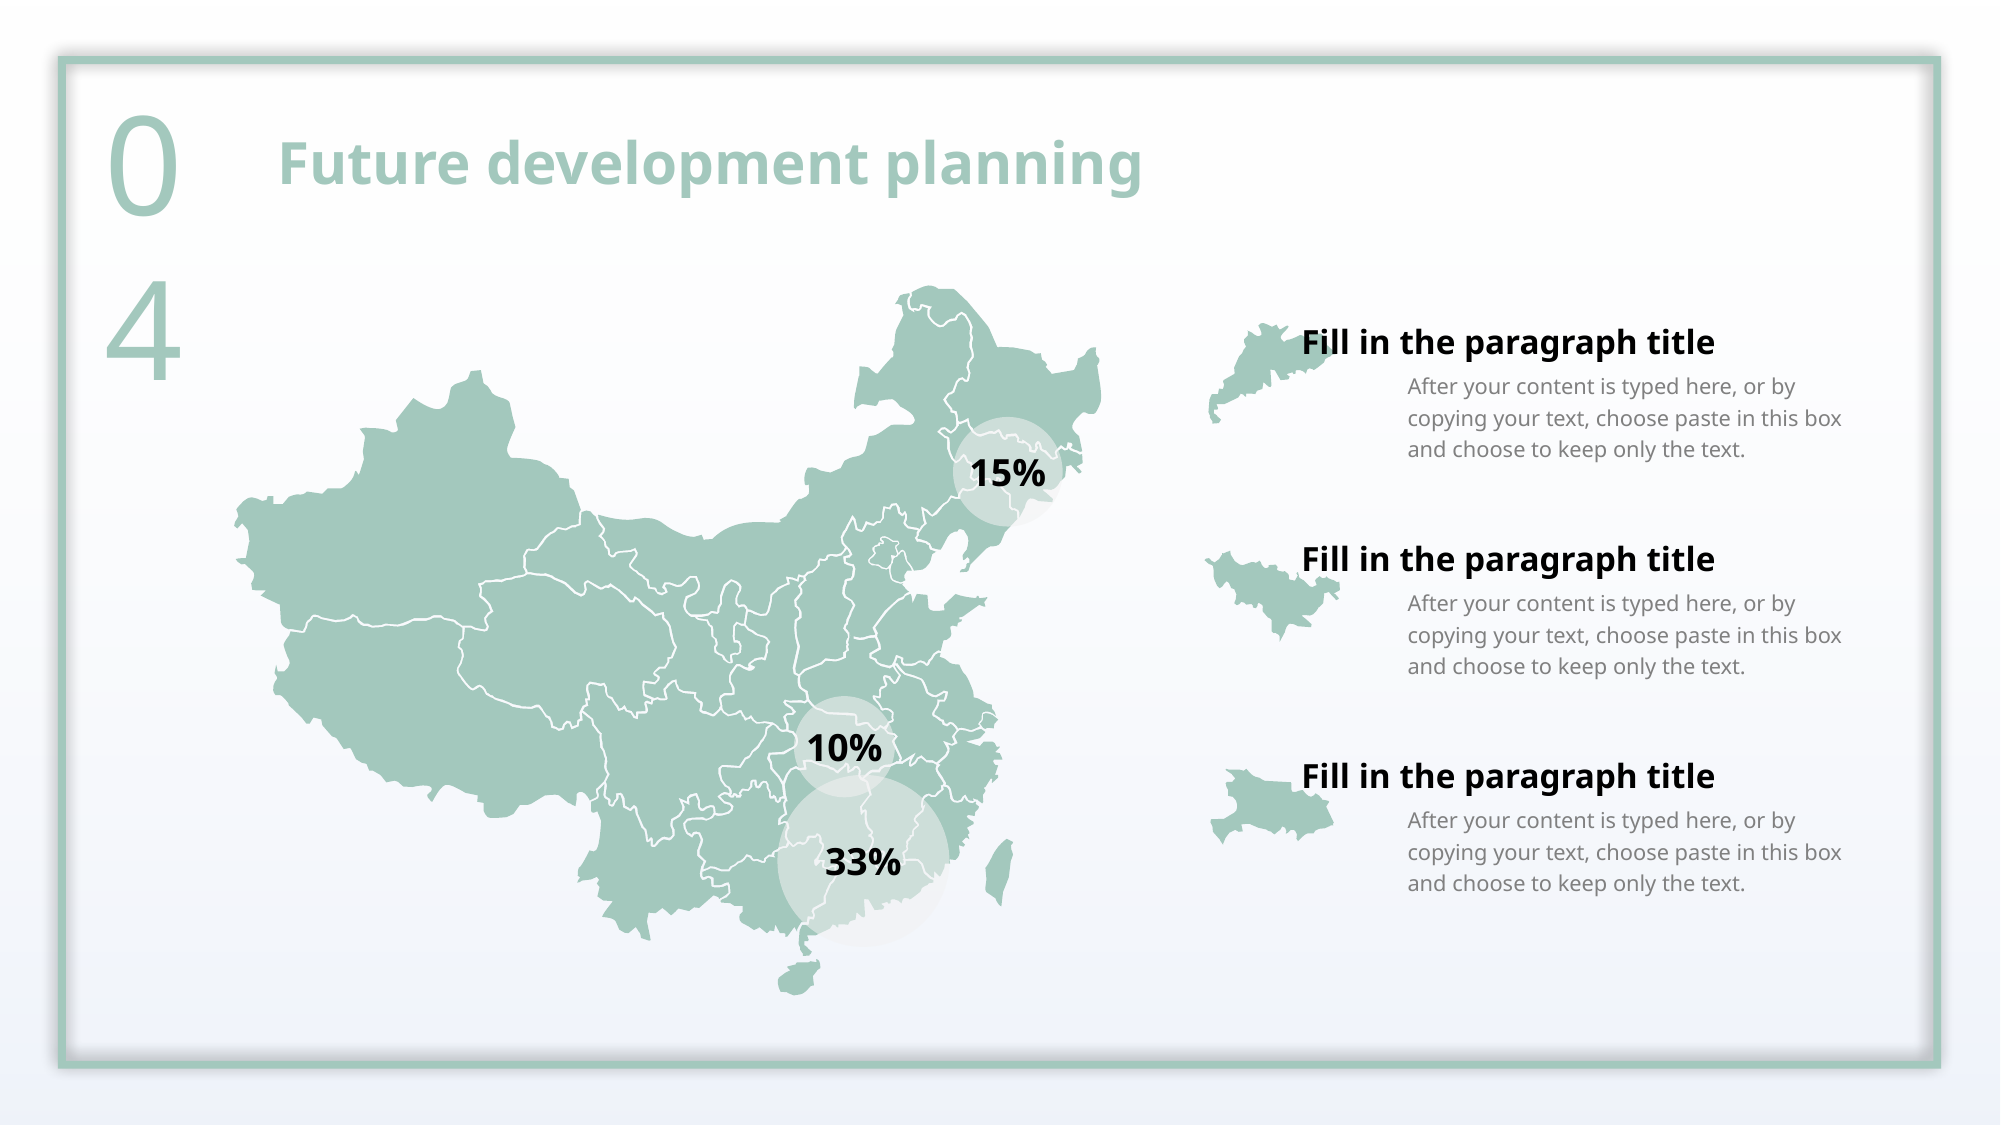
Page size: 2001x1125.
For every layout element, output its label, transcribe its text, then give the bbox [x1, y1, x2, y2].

text_box [1204, 550, 1340, 642]
text_box 04 [89, 70, 257, 415]
text_box Fill in the paragraph title [1281, 320, 1737, 361]
text_box After your content is typed here, or by copying your text, choose paste in this box and choose to keep only the text. [1387, 357, 1894, 472]
text_box After your content is typed here, or by copying your text, choose paste in this box and choose to keep only the text. [1387, 791, 1894, 906]
text_box [1210, 768, 1334, 845]
text_box Fill in the paragraph title [1281, 754, 1737, 795]
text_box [234, 284, 1102, 996]
text_box After your content is typed here, or by copying your text, choose paste in this box and choose to keep only the text. [1387, 574, 1894, 689]
text_box [1208, 323, 1325, 424]
text_box Fill in the paragraph title [1281, 537, 1737, 578]
text_box Future development planning [262, 118, 1388, 204]
